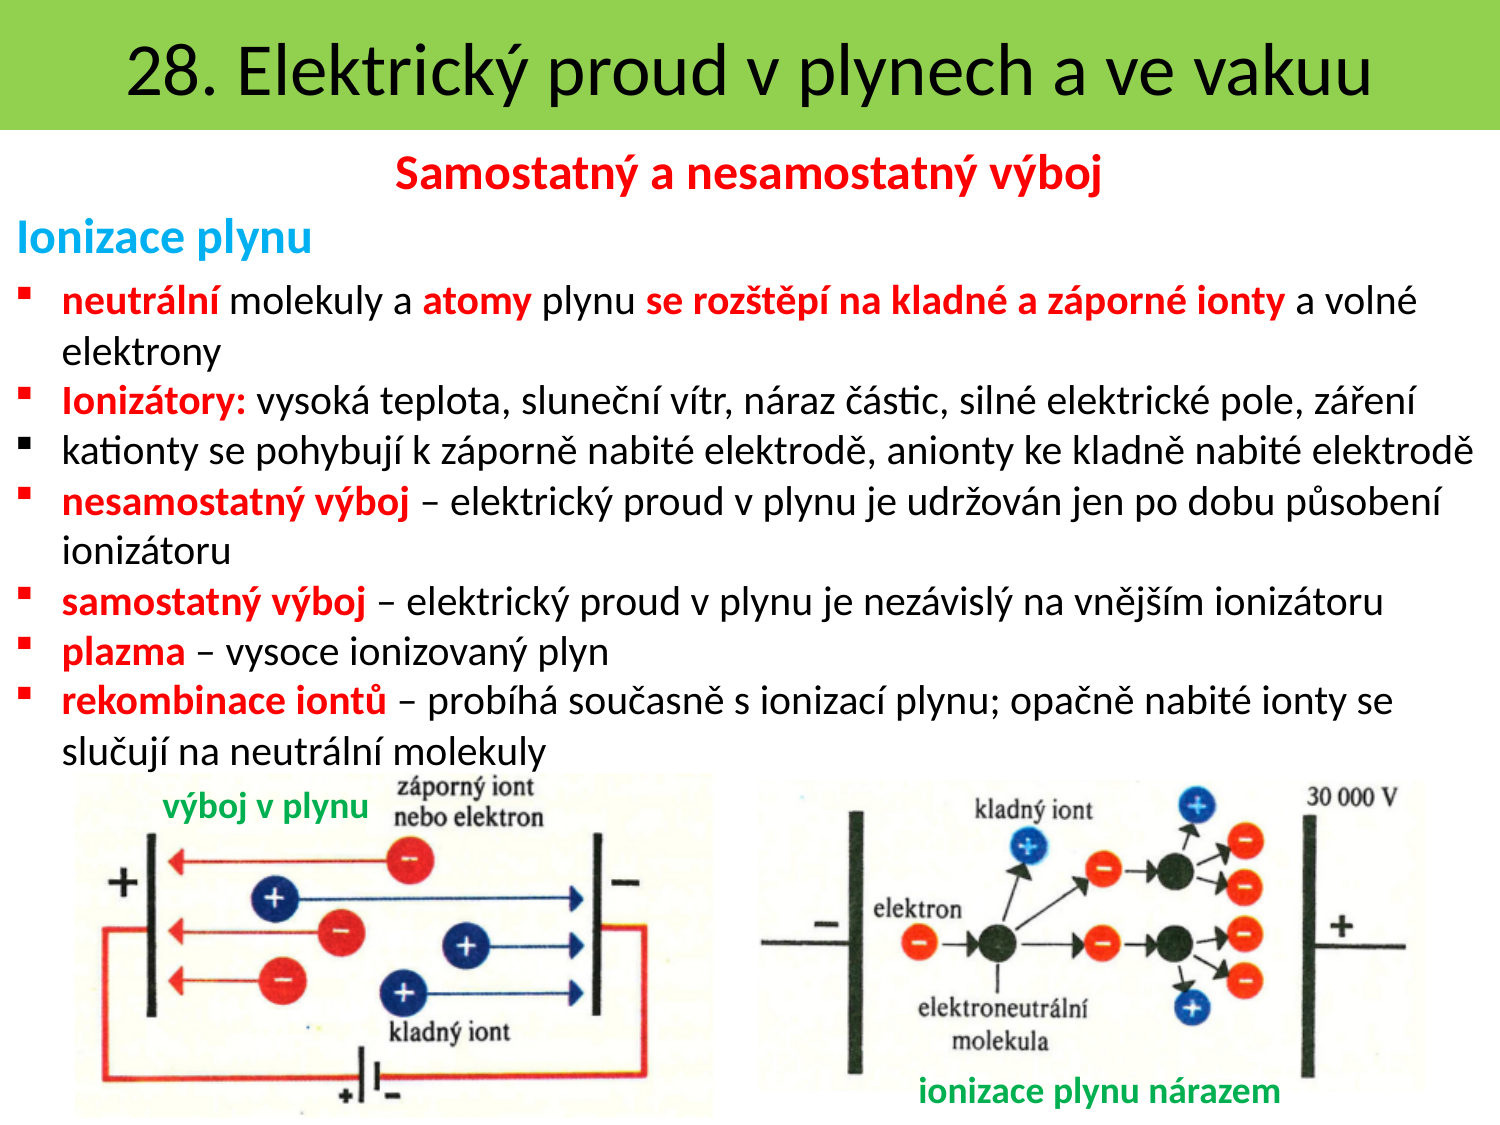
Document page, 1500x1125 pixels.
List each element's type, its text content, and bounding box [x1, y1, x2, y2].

text_box neutrální molekuly a atomy plynu se rozštěpí na kladné a záporné ionty a volné elektrony Ionizátory: vysoká teplota, sluneční vítr, náraz částic, silné elektrické pole, záření kationty se pohybují k záporně nabité elektrodě, anionty ke kladně nabité elektrodě nesamostatný výboj – elektrický proud v plynu je udržován jen po dobu působení ionizátoru samostatný výboj – elektrický proud v plynu je nezávislý na vnějším ionizátoru plazma – vysoce ionizovaný plyn rekombinace iontů – probíhá současně s ionizací plynu; opačně nabité ionty se slučují na neutrální molekuly [0, 265, 1500, 781]
text_box Ionizace plynu [1, 196, 329, 271]
text_box [0, 0, 1500, 75]
text_box 28. Elektrický proud v plynech a ve vakuu [0, 75, 1500, 130]
text_box Samostatný a nesamostatný výboj [0, 131, 1500, 207]
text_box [75, 773, 1425, 1120]
